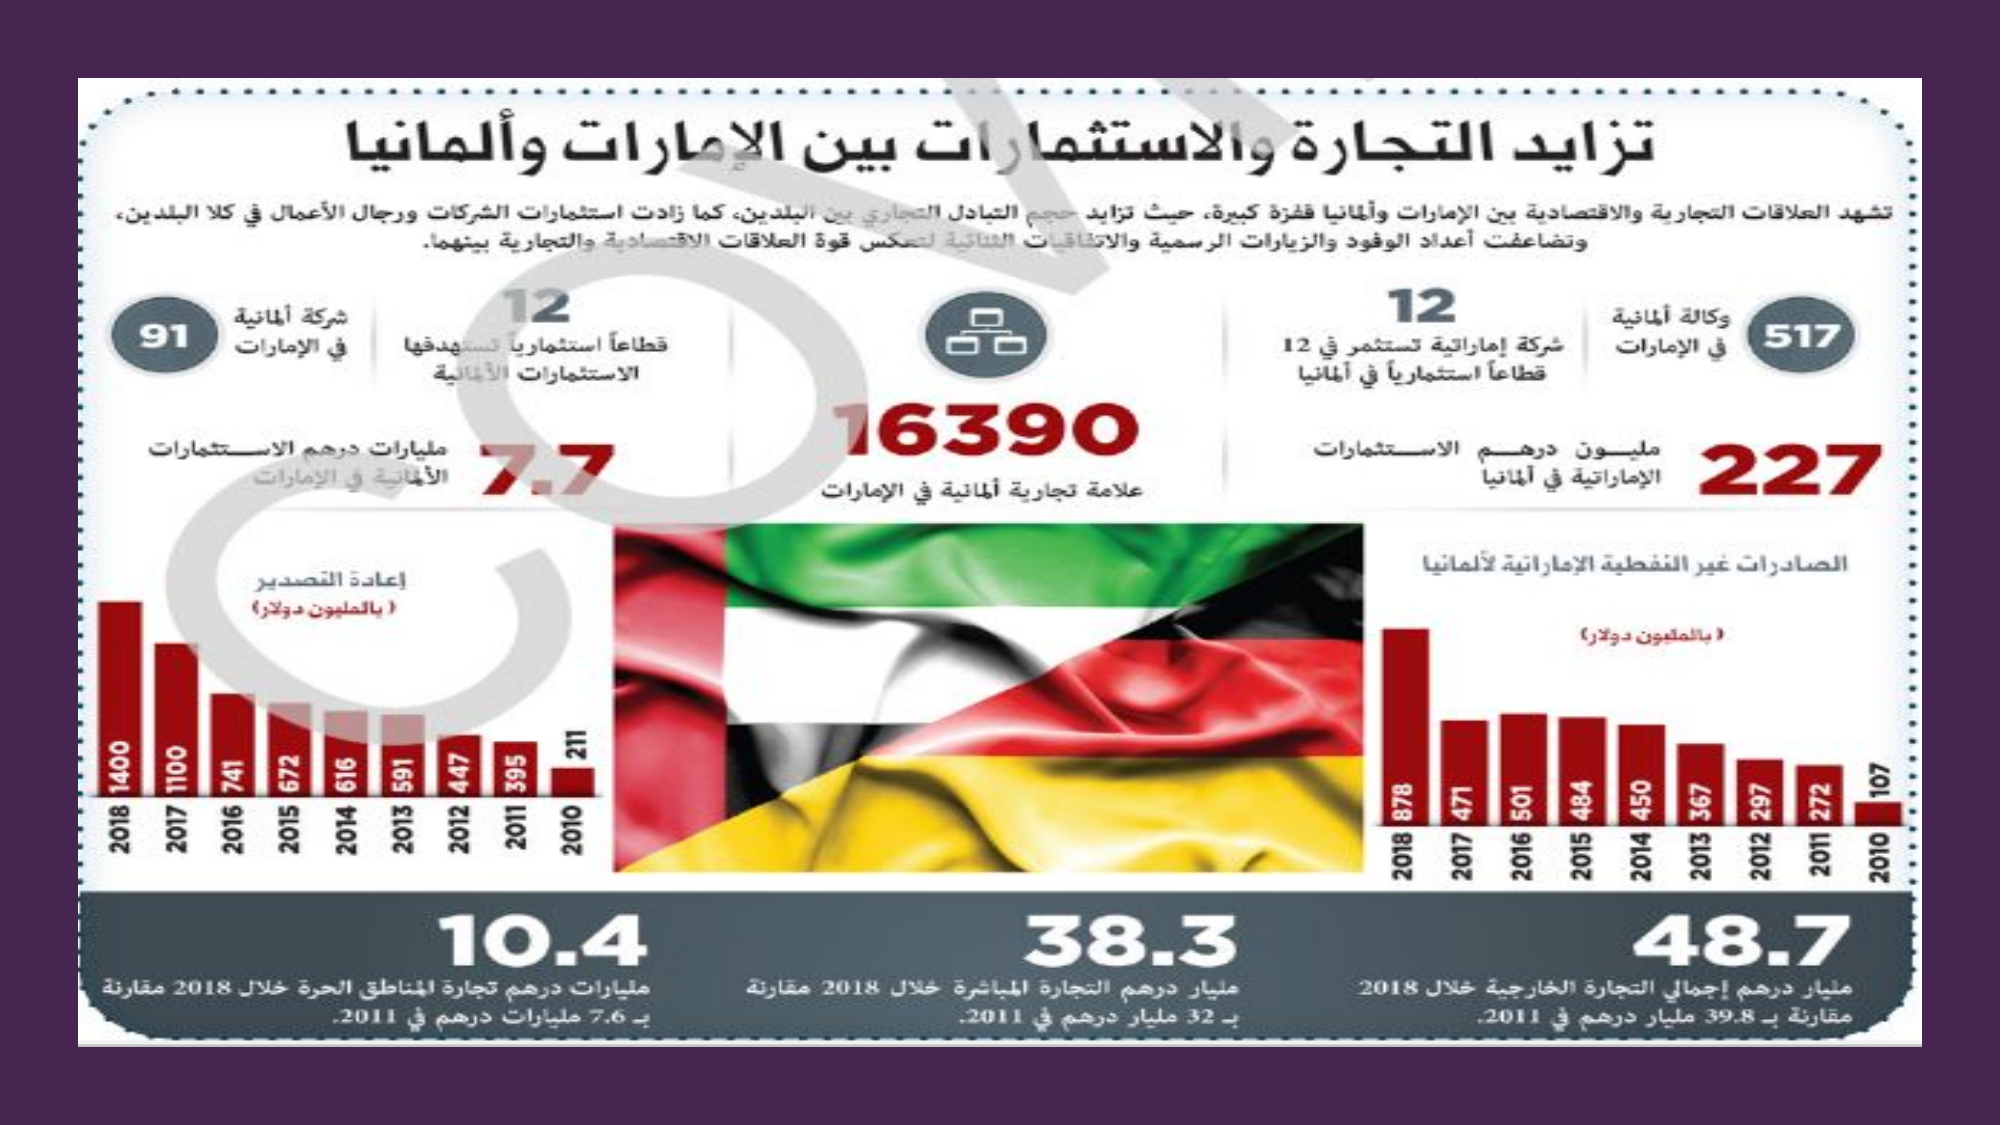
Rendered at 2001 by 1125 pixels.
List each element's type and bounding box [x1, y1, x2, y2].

list [78, 78, 1922, 1047]
text_box [0, 0, 2000, 1125]
